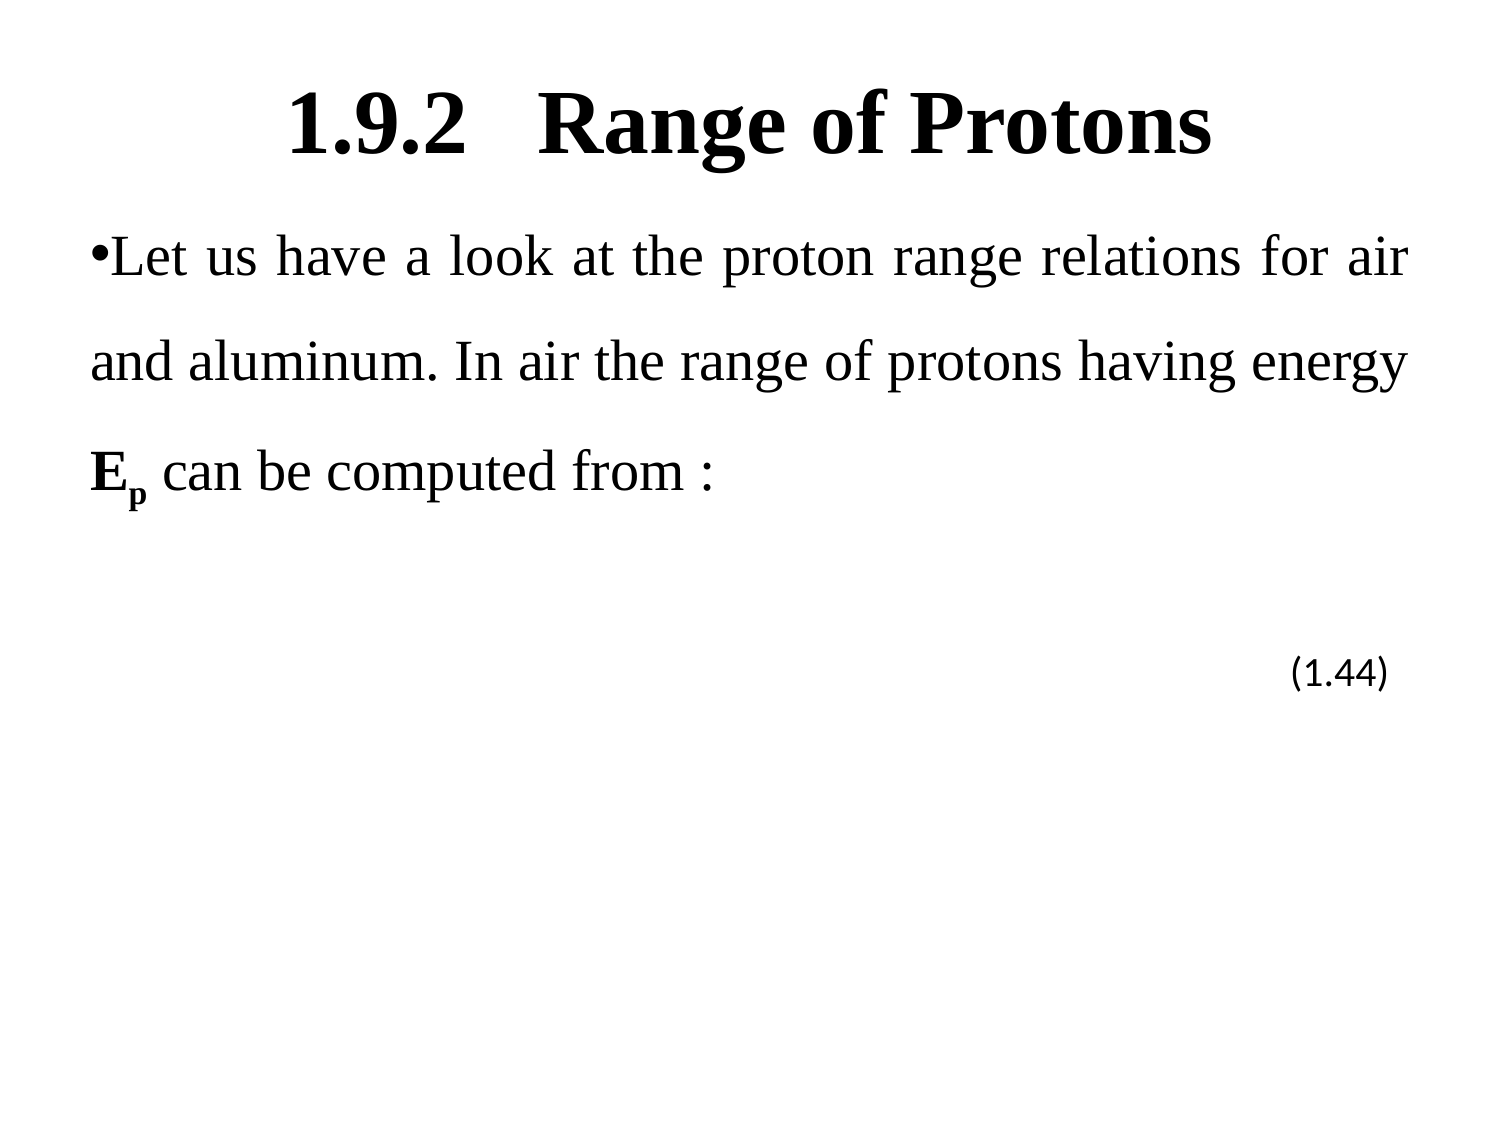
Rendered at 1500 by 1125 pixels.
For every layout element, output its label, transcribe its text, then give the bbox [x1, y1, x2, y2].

text_box (1.44) [1275, 637, 1463, 703]
title 1.9.2 Range of Protons [75, 37, 1425, 225]
